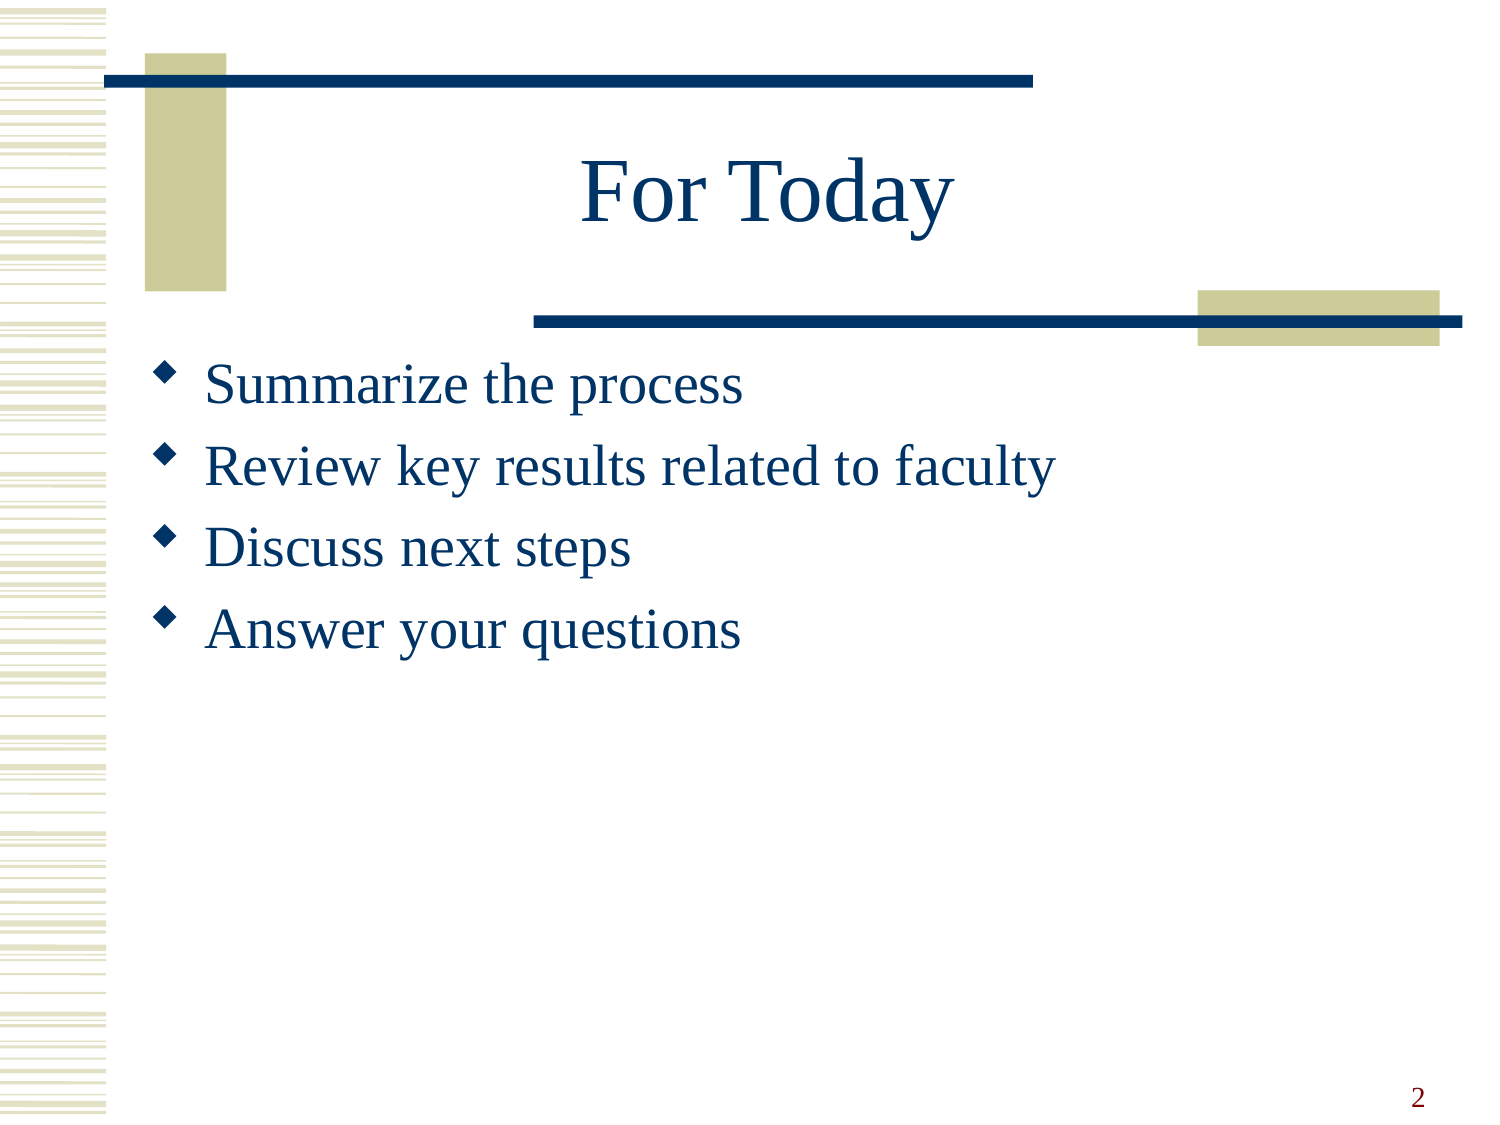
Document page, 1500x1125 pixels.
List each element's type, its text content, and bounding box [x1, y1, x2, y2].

list Summarize the process Review key results related to faculty Discuss next steps Answer your questions [132, 337, 1488, 975]
slide_number 2 [1080, 1045, 1442, 1122]
title For Today [162, 99, 1373, 288]
